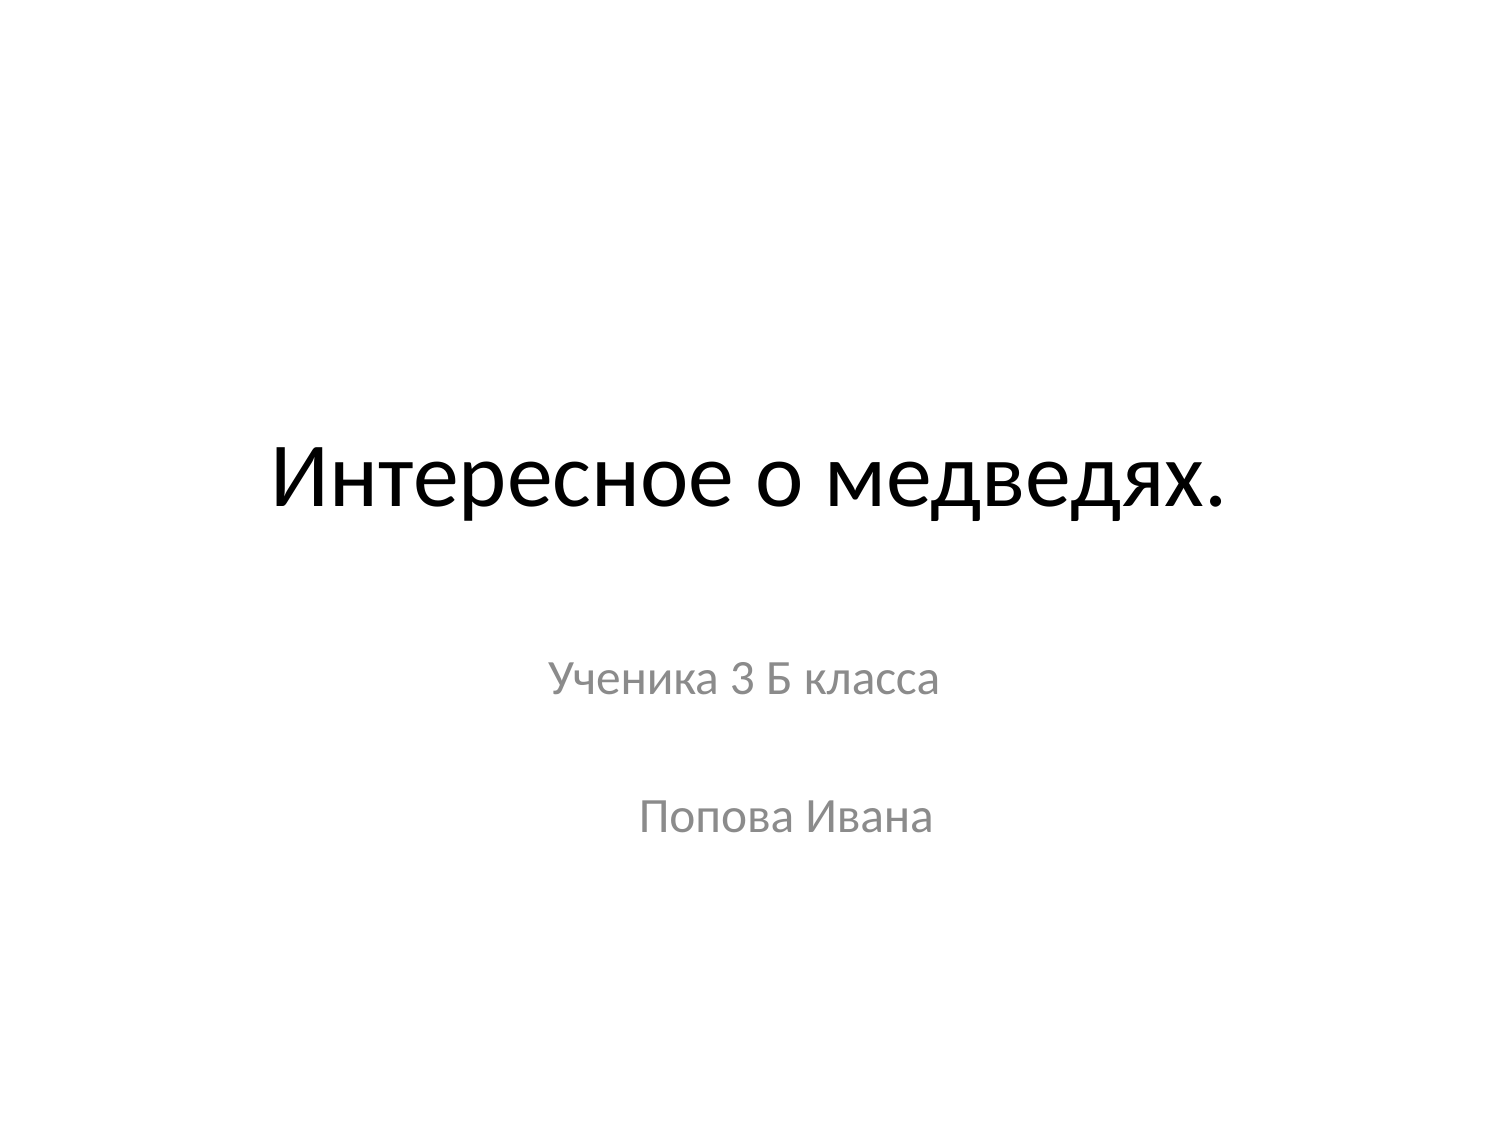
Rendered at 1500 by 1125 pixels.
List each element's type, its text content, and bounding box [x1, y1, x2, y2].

subtitle Ученика 3 Б класса Попова Ивана [225, 637, 1275, 925]
title Интересное о медведях. [112, 349, 1388, 591]
